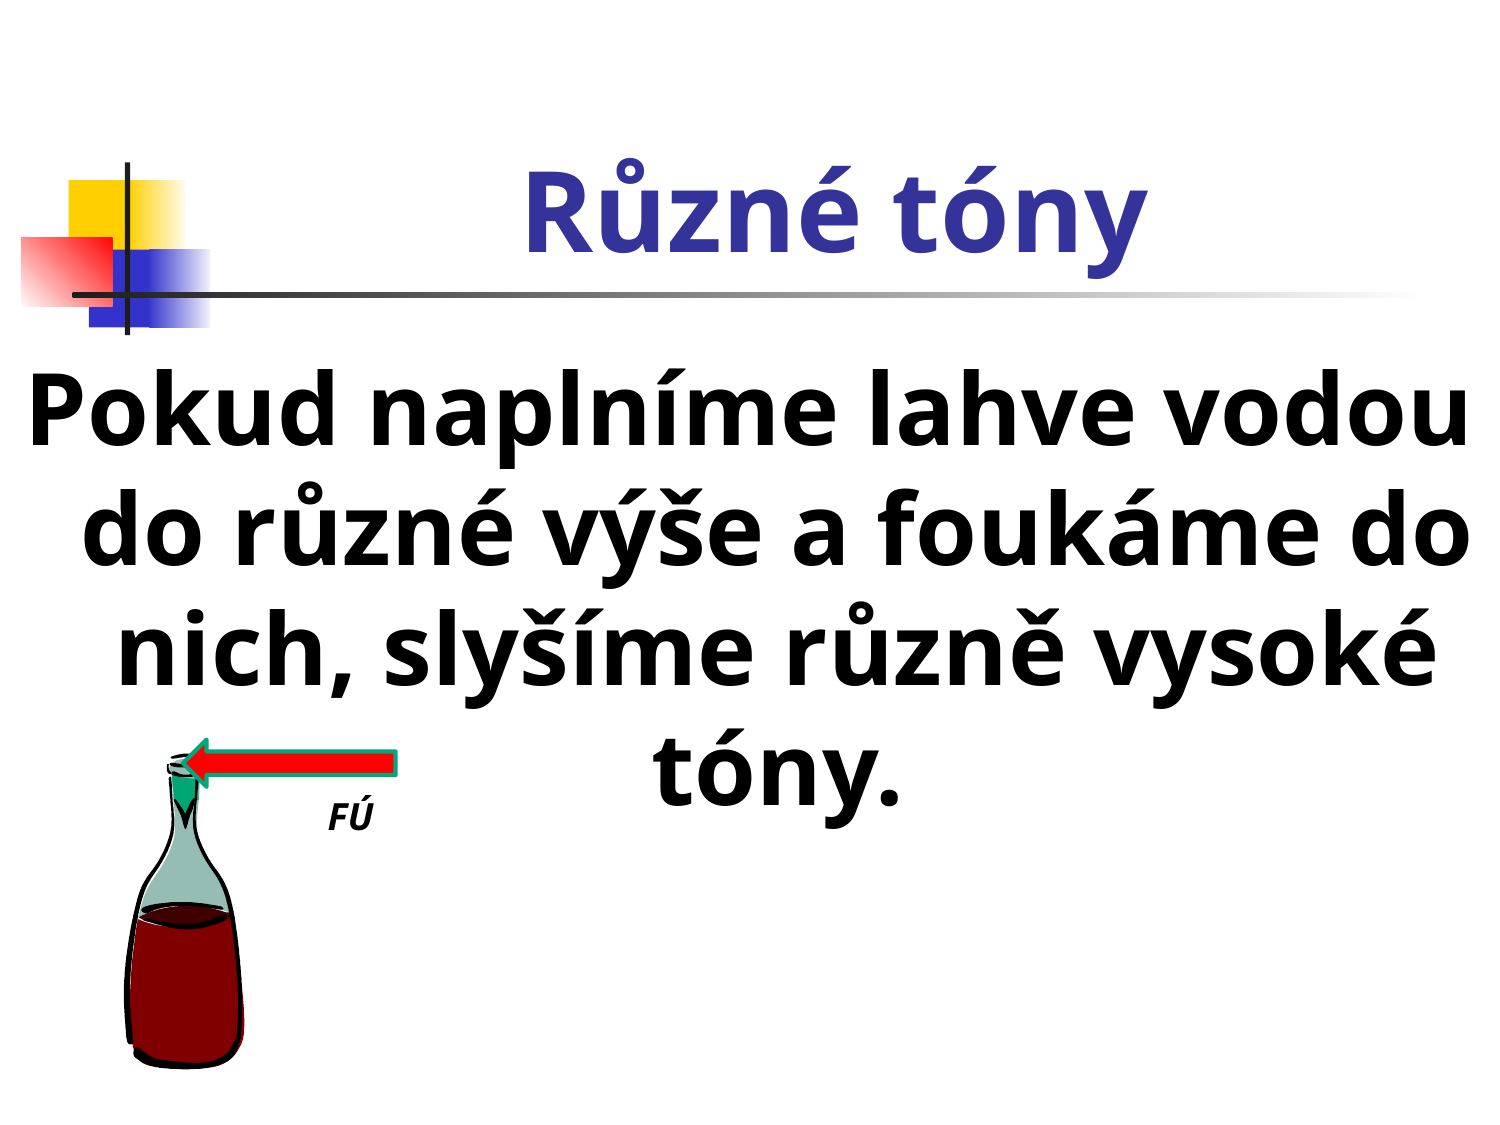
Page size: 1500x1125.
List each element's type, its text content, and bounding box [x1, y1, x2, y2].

picture [123, 751, 249, 1074]
text_box [248, 749, 398, 778]
text_box FÚ [312, 785, 404, 846]
title Různé tóny [168, 42, 1500, 283]
list Pokud naplníme lahve vodou do různé výše a foukáme do nich, slyšíme různě vysoké tóny. [0, 337, 1500, 1125]
text_box [194, 737, 209, 749]
